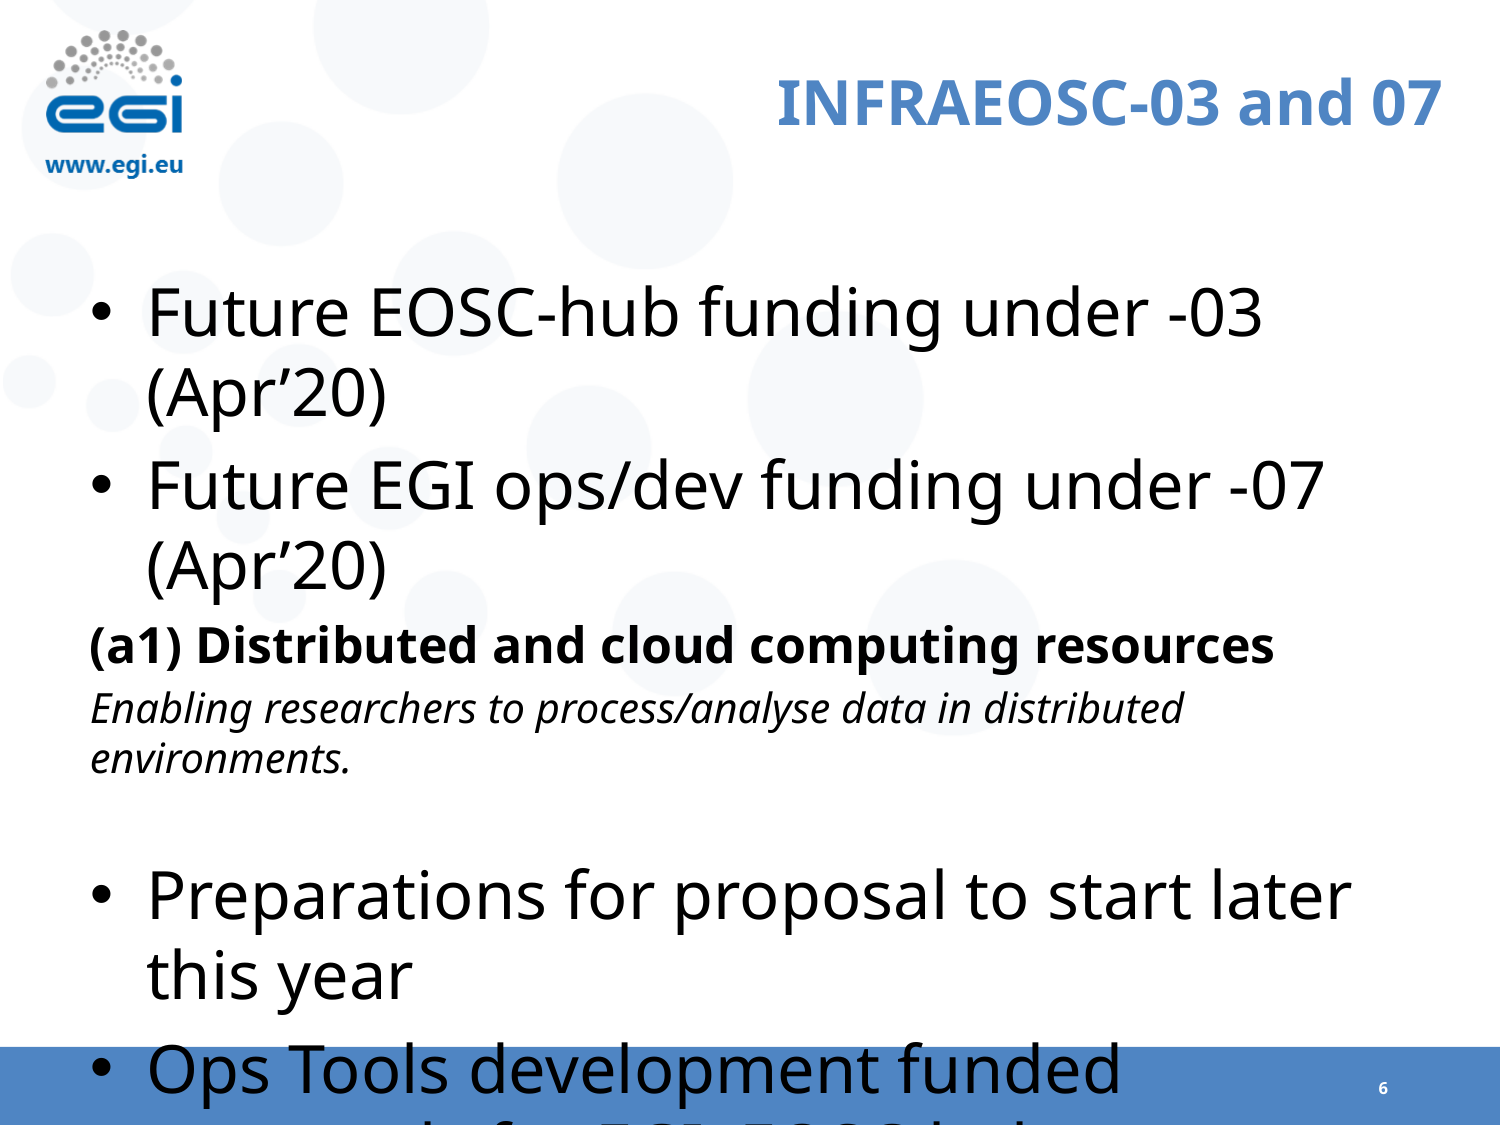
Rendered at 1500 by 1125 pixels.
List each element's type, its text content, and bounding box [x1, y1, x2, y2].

picture [3, 0, 1076, 772]
list Future EOSC-hub funding under -03 (Apr’20) Future EGI ops/dev funding under -07 (Apr’20) (a1) Distributed and cloud computing resources Enabling researchers to process/analyse data in distributed environments. Preparations for proposal to start later this year Ops Tools development funded separately for EGI, EOSC-hub [75, 262, 1425, 1005]
footer [194, 1057, 1306, 1118]
title INFRAEOSC-03 and 07 [253, 30, 1459, 171]
